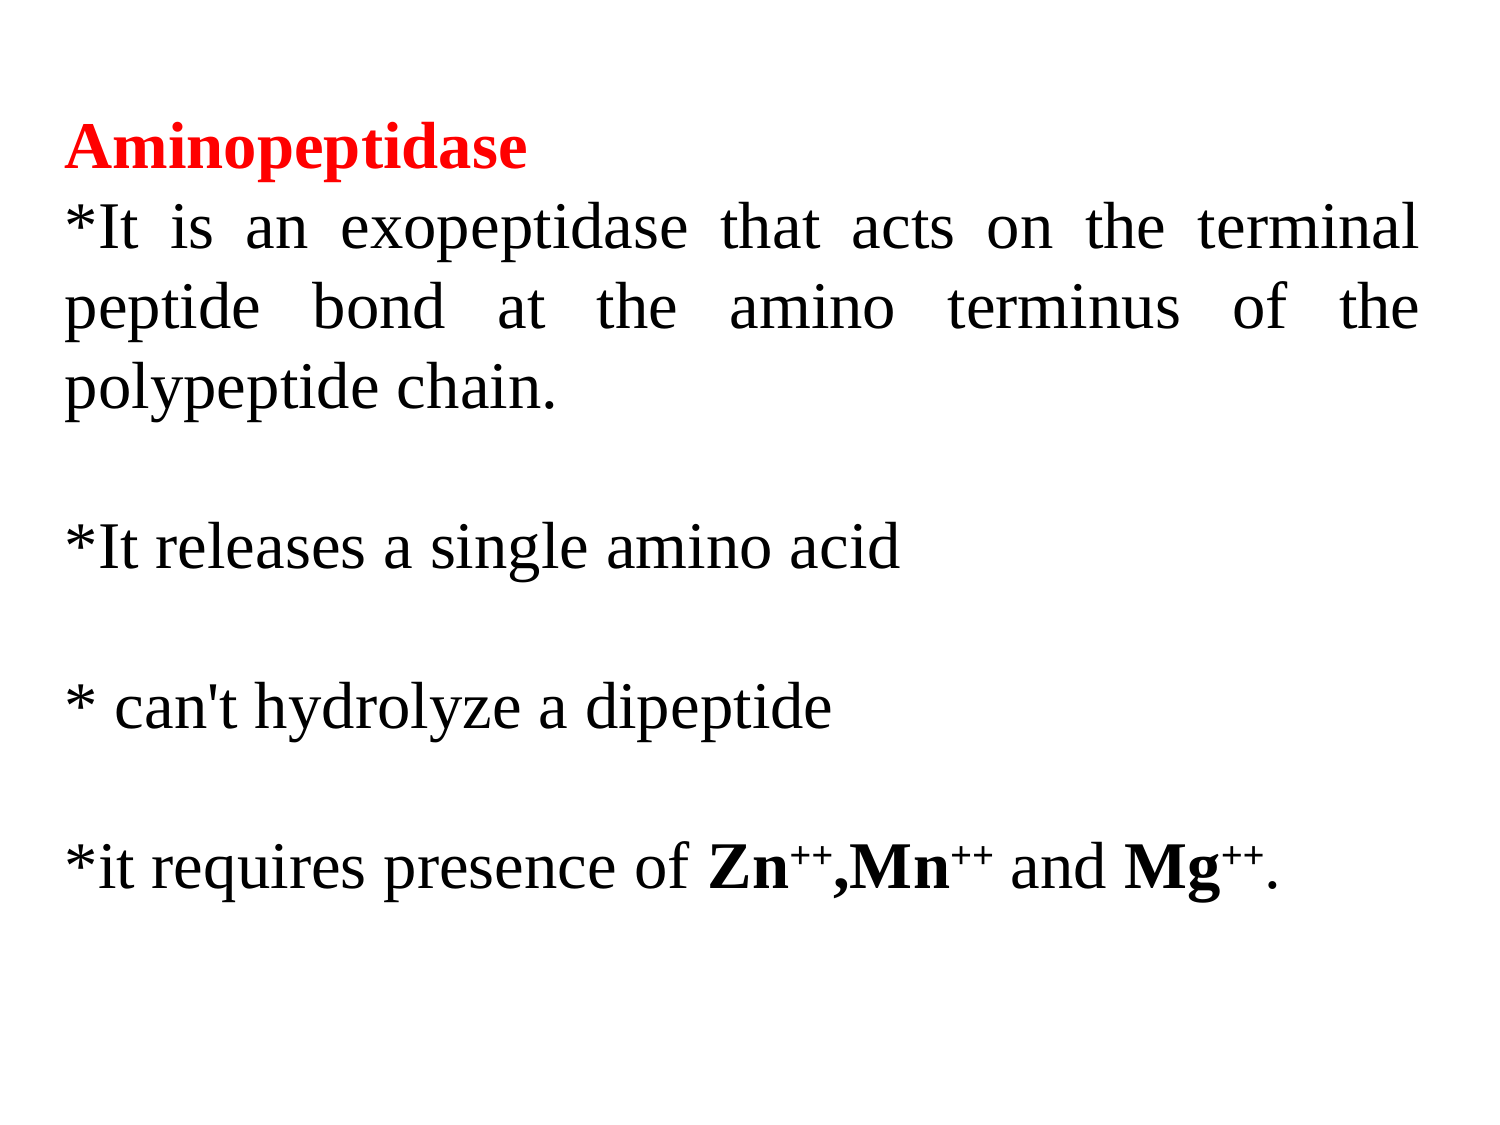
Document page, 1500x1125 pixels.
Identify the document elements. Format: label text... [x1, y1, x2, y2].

text_box Aminopeptidase *It is an exopeptidase that acts on the terminal peptide bond at the amino terminus of the polypeptide chain. *It releases a single amino acid * can't hydrolyze a dipeptide *it requires presence of Zn++,Mn++ and Mg++. [50, 49, 1438, 910]
